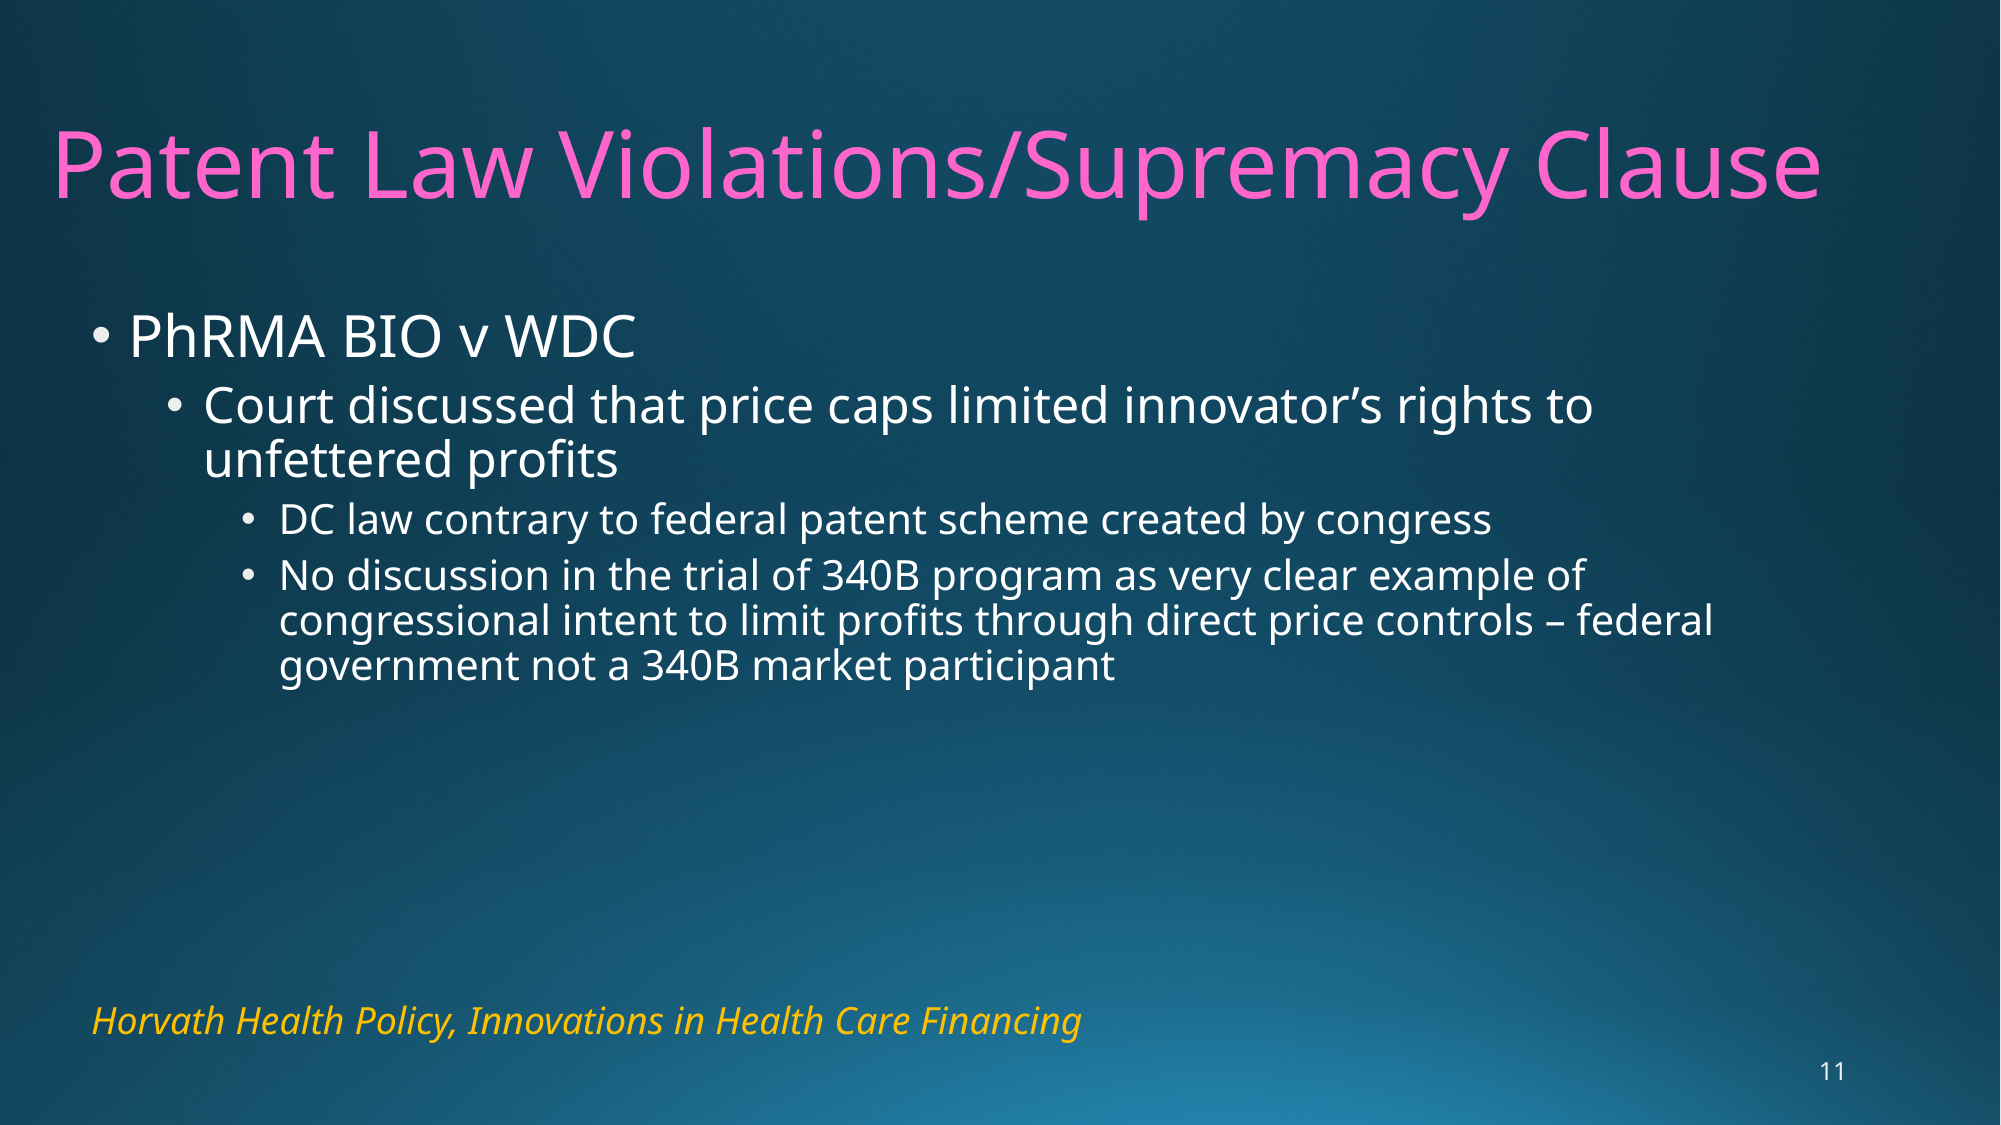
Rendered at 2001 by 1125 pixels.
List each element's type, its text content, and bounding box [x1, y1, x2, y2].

list PhRMA BIO v WDC Court discussed that price caps limited innovator’s rights to unfettered profits DC law contrary to federal patent scheme created by congress No discussion in the trial of 340B program as very clear example of congressional intent to limit profits through direct price controls – federal government not a 340B market participant [76, 299, 1863, 1014]
slide_number 11 [1412, 1042, 1863, 1103]
picture [0, 0, 2001, 1125]
title Patent Law Violations/Supremacy Clause [34, 59, 1863, 278]
text_box Horvath Health Policy, Innovations in Health Care Financing [76, 989, 1099, 1095]
